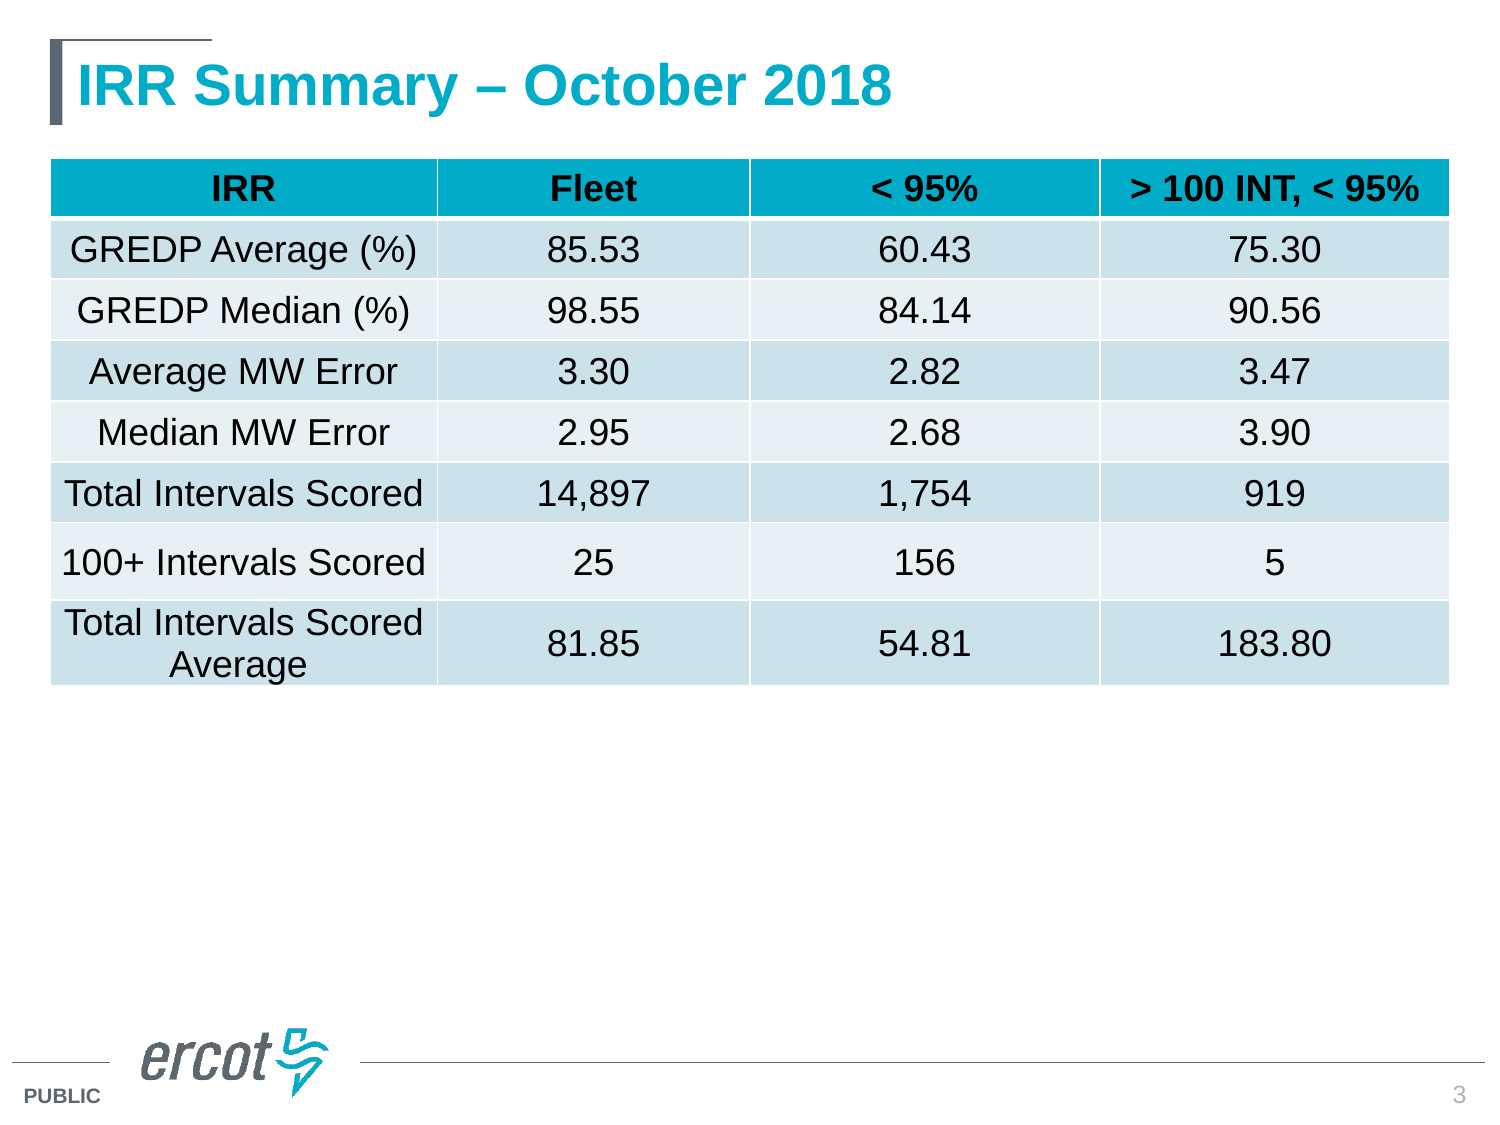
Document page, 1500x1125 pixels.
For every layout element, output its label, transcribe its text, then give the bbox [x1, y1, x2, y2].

table_cell 3.30 [438, 341, 749, 400]
table_cell 84.14 [751, 280, 1099, 339]
table_cell Total Intervals Scored [51, 463, 437, 522]
table_header < 95% [751, 159, 1099, 216]
table_cell 75.30 [1101, 221, 1449, 278]
table_cell 25 [438, 523, 749, 599]
table_cell 1,754 [751, 463, 1099, 522]
table_cell 5 [1101, 523, 1449, 599]
table_cell 100+ Intervals Scored [51, 523, 437, 599]
table_cell GREDP Median (%) [51, 280, 437, 339]
table_cell 183.80 [1101, 601, 1449, 685]
table_cell Total Intervals Scored Average [51, 601, 437, 685]
slide_number 3 [1437, 1076, 1475, 1112]
table_cell 2.68 [751, 402, 1099, 461]
table_cell 60.43 [751, 221, 1099, 278]
table_cell 90.56 [1101, 280, 1449, 339]
table_cell 2.95 [438, 402, 749, 461]
table_cell 98.55 [438, 280, 749, 339]
table_header > 100 INT, < 95% [1101, 159, 1449, 216]
table_cell 85.53 [438, 221, 749, 278]
table_cell GREDP Average (%) [51, 221, 437, 278]
table_header IRR [51, 159, 437, 216]
table_cell 54.81 [751, 601, 1099, 685]
table_cell 3.47 [1101, 341, 1449, 400]
title IRR Summary – October 2018 [62, 39, 1450, 157]
table_cell 3.90 [1101, 402, 1449, 461]
picture [137, 1024, 332, 1100]
table_cell 156 [751, 523, 1099, 599]
table_header Fleet [438, 159, 749, 216]
table_cell Average MW Error [51, 341, 437, 400]
table_cell 14,897 [438, 463, 749, 522]
table_cell Median MW Error [51, 402, 437, 461]
table_cell 919 [1101, 463, 1449, 522]
table_cell 2.82 [751, 341, 1099, 400]
table_cell 81.85 [438, 601, 749, 685]
